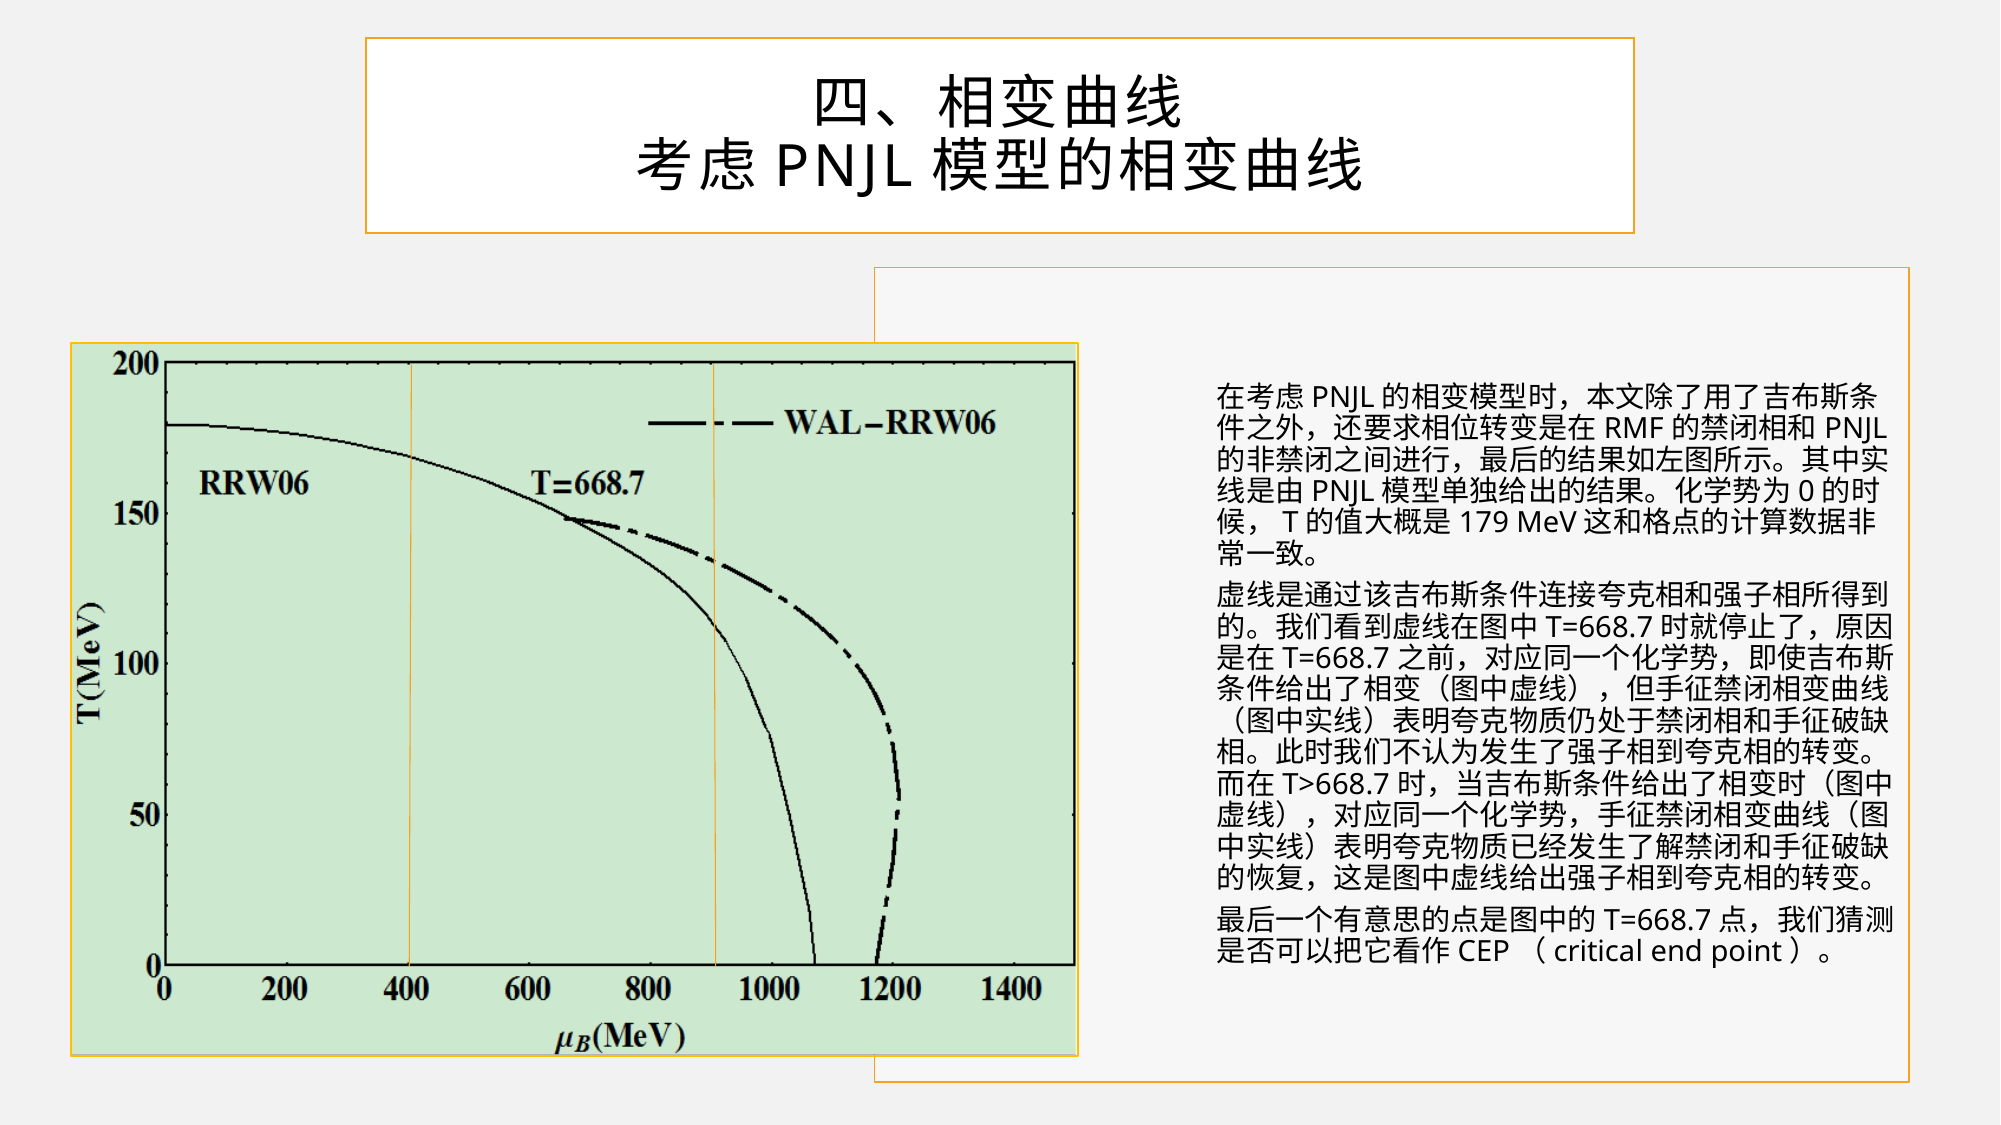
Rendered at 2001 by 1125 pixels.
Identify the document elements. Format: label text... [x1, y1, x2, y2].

title 四、相变曲线 考虑PNJL模型的相变曲线 [365, 37, 1635, 234]
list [70, 265, 2000, 1091]
